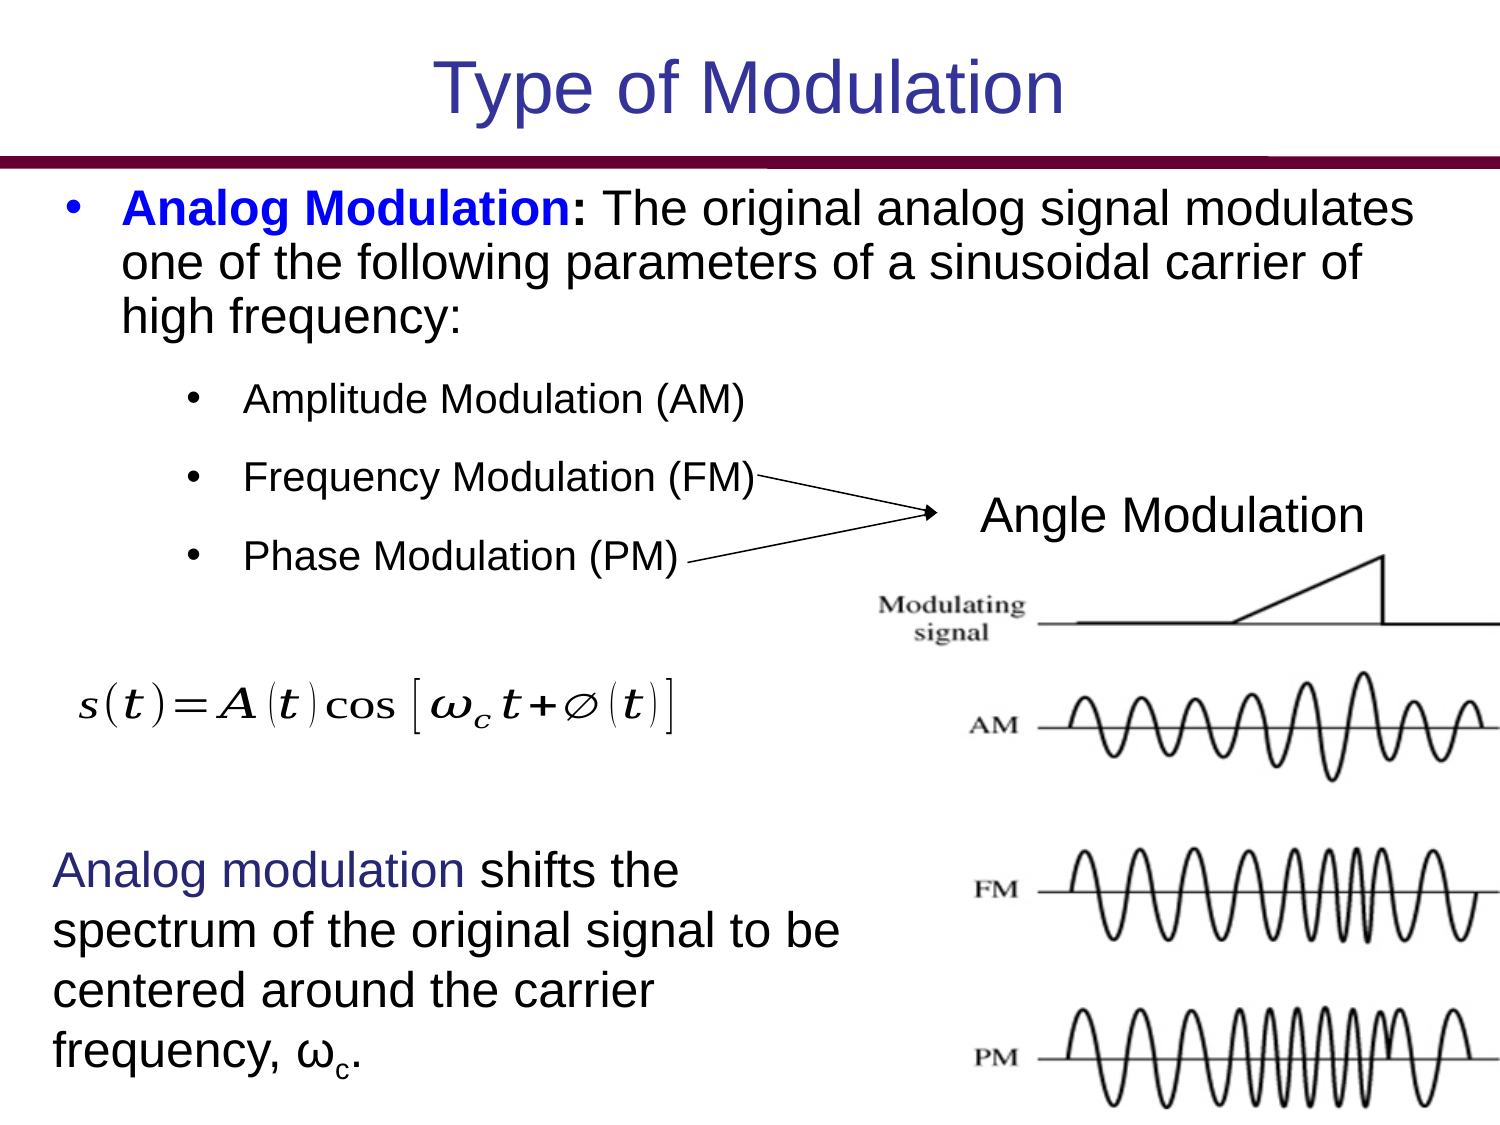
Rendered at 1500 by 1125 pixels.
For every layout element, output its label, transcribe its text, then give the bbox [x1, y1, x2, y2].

text_box Angle Modulation [965, 474, 1381, 550]
title Type of Modulation [37, 24, 1463, 143]
text_box Analog Modulation: The original analog signal modulates one of the following parameters of a sinusoidal carrier of high frequency: Amplitude Modulation (AM) Frequency Modulation (FM) Phase Modulation (PM) [49, 174, 1465, 587]
picture [877, 554, 1500, 1125]
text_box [687, 512, 938, 563]
text_box Analog modulation shifts the spectrum of the original signal to be centered around the carrier frequency, ωc. [37, 829, 872, 1093]
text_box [757, 474, 938, 514]
